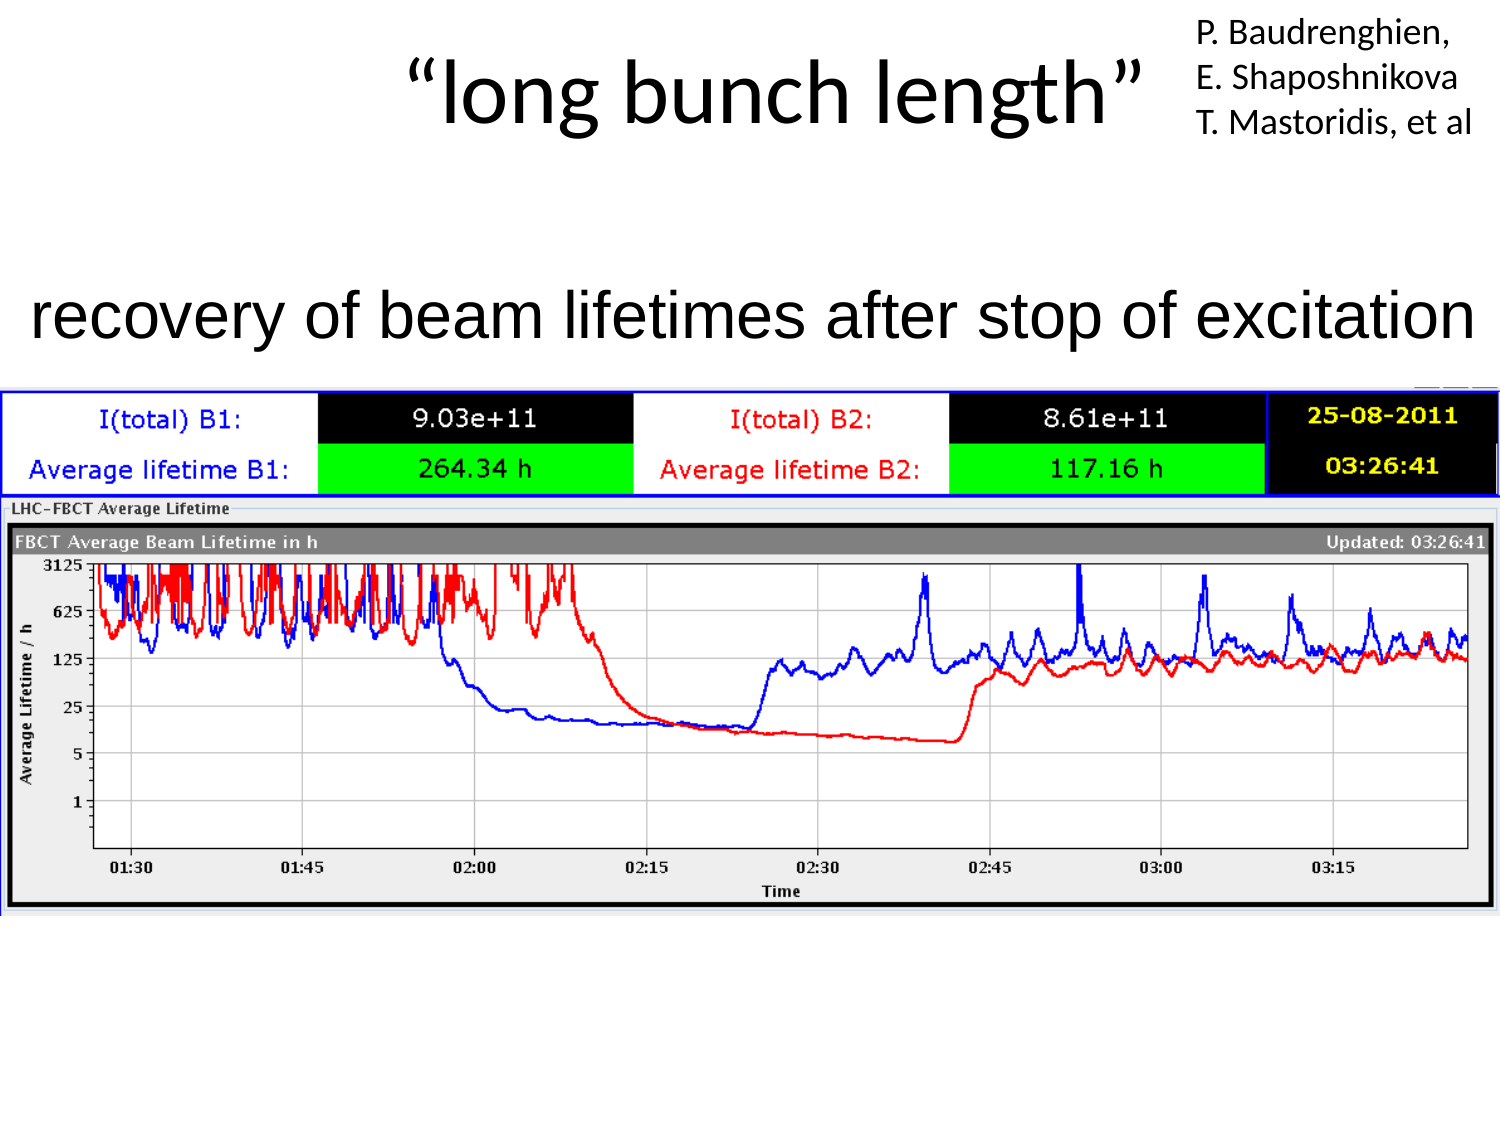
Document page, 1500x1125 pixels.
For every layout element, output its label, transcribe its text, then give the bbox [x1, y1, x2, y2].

text_box recovery of beam lifetimes after stop of excitation [15, 264, 1494, 360]
text_box P. Baudrenghien, E. Shaposhnikova T. Mastoridis, et al [1181, 0, 1488, 150]
text_box “long bunch length” [99, 24, 1450, 213]
picture [0, 387, 1500, 916]
